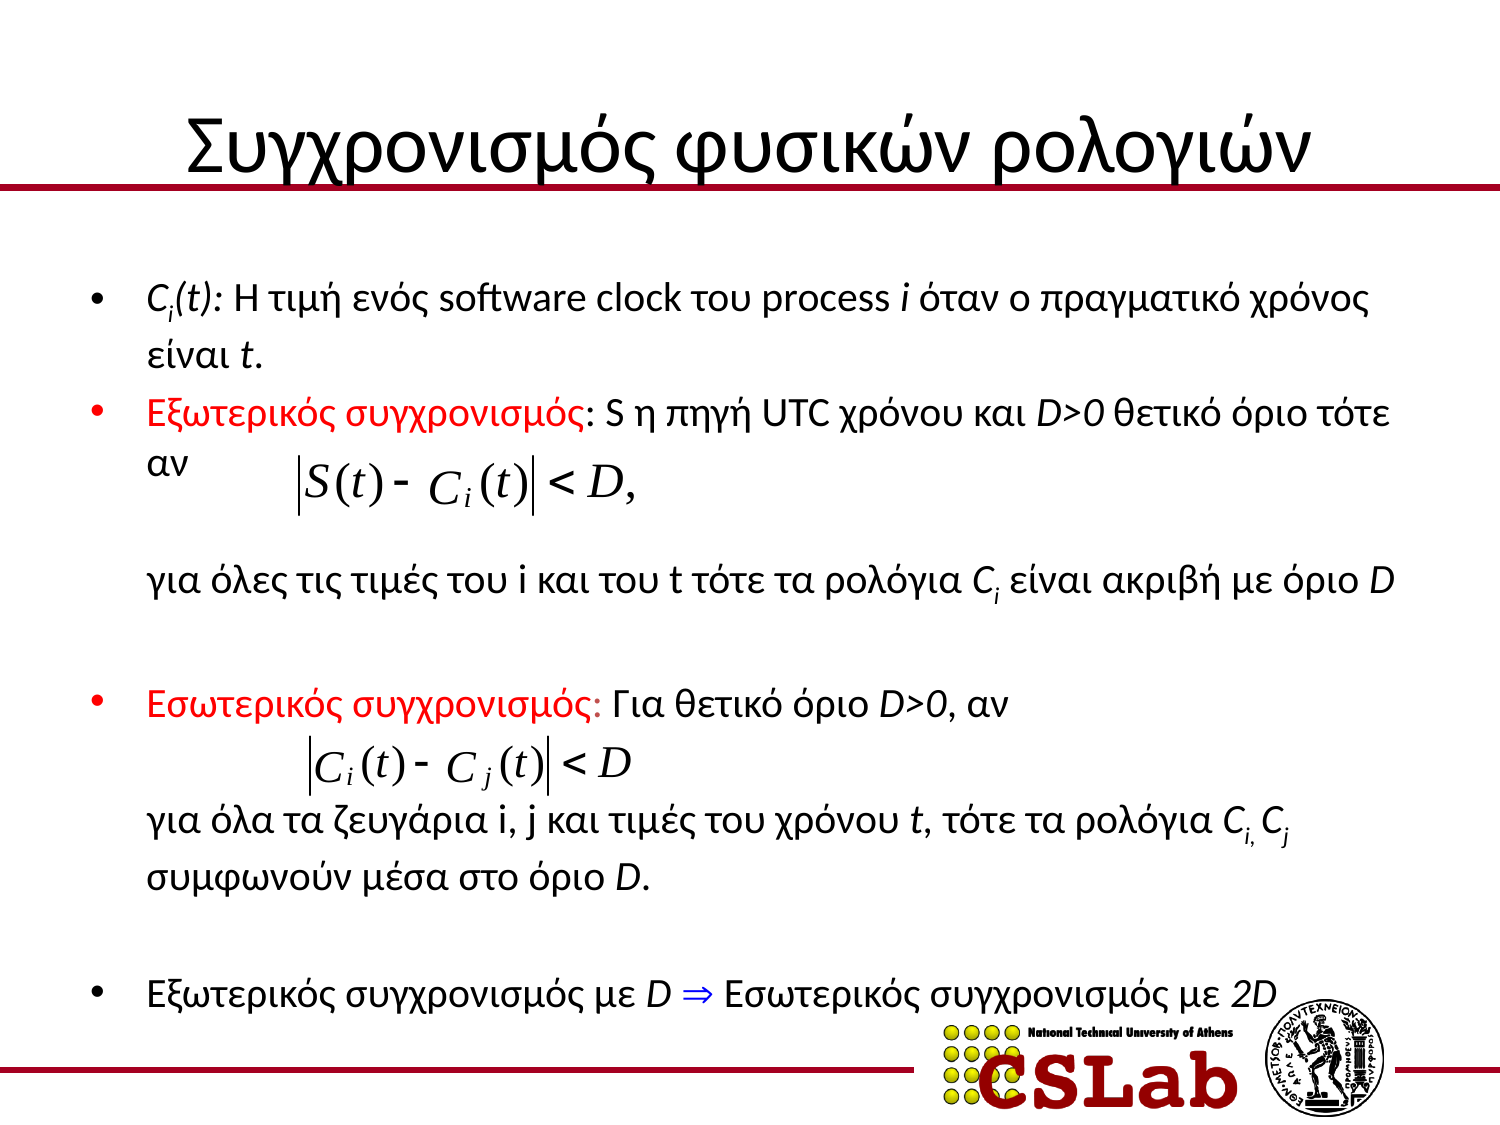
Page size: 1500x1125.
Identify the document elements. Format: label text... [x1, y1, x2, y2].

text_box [300, 727, 641, 804]
picture [1265, 1006, 1384, 1117]
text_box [289, 444, 644, 527]
list Ci(t): H τιμή ενός software clock του process i όταν ο πραγματικό χρόνος είναι t. Εξωτερικός συγχρονισμός: S η πηγή UTC χρόνου και D>0 θετικό όριο τότε αν για όλες τις τιμές του i και του t τότε τα ρολόγια Ci είναι ακριβή με όριο D Εσωτερικός συγχρονισμός: Για θετικό όριο D>0, αν για όλα τα ζευγάρια i, j και τιμές του χρόνου t, τότε τα ρολόγια Ci, Cj συμφωνούν μέσα στο όριο D. Εξωτερικός συγχρονισμός με D  Εσωτερικός συγχρονισμός με 2D [74, 262, 1426, 1006]
picture [937, 1022, 1243, 1118]
title Συγχρονισμός φυσικών ρολογιών [74, 44, 1426, 233]
